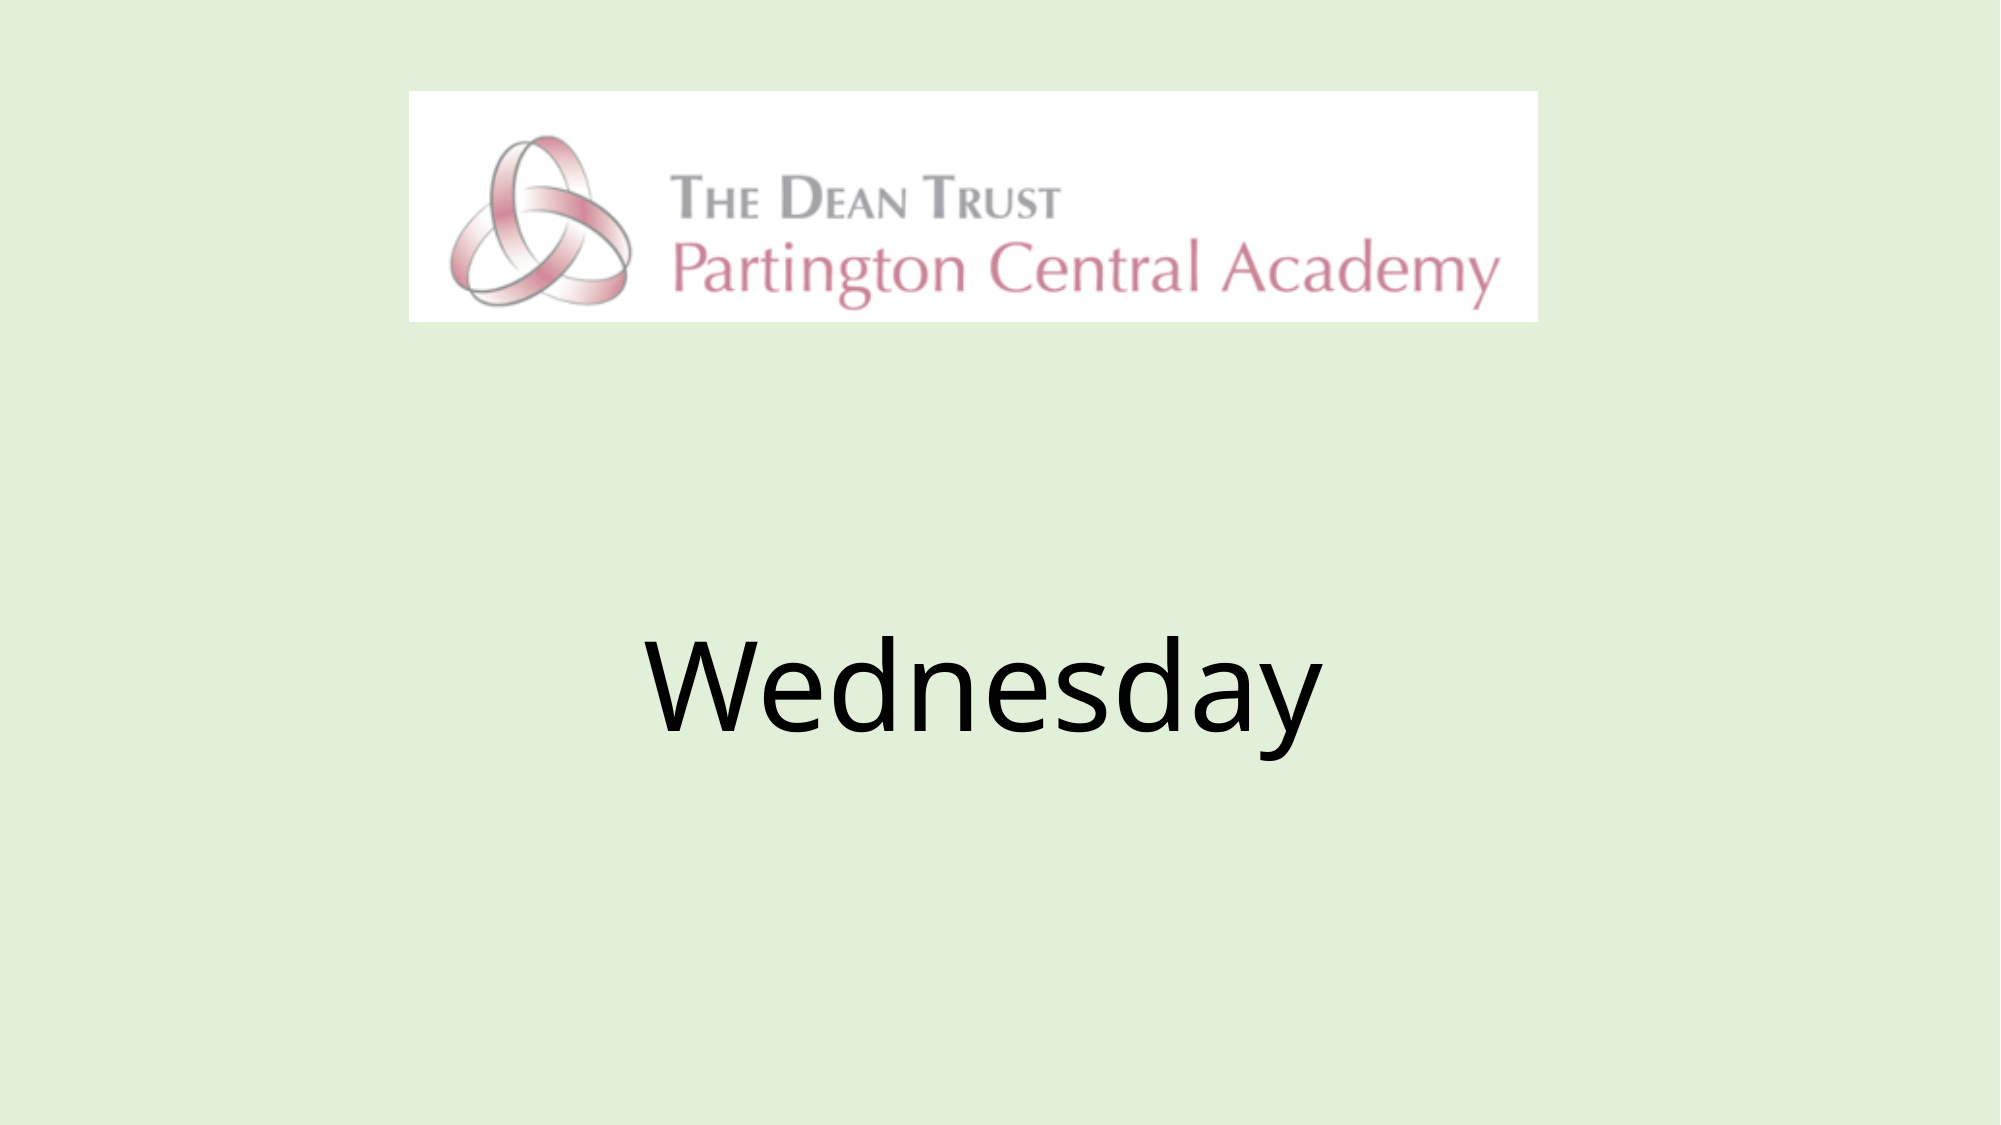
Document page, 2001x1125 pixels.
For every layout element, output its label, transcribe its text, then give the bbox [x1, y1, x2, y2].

picture [409, 91, 1538, 322]
title Wednesday [0, 558, 2000, 767]
